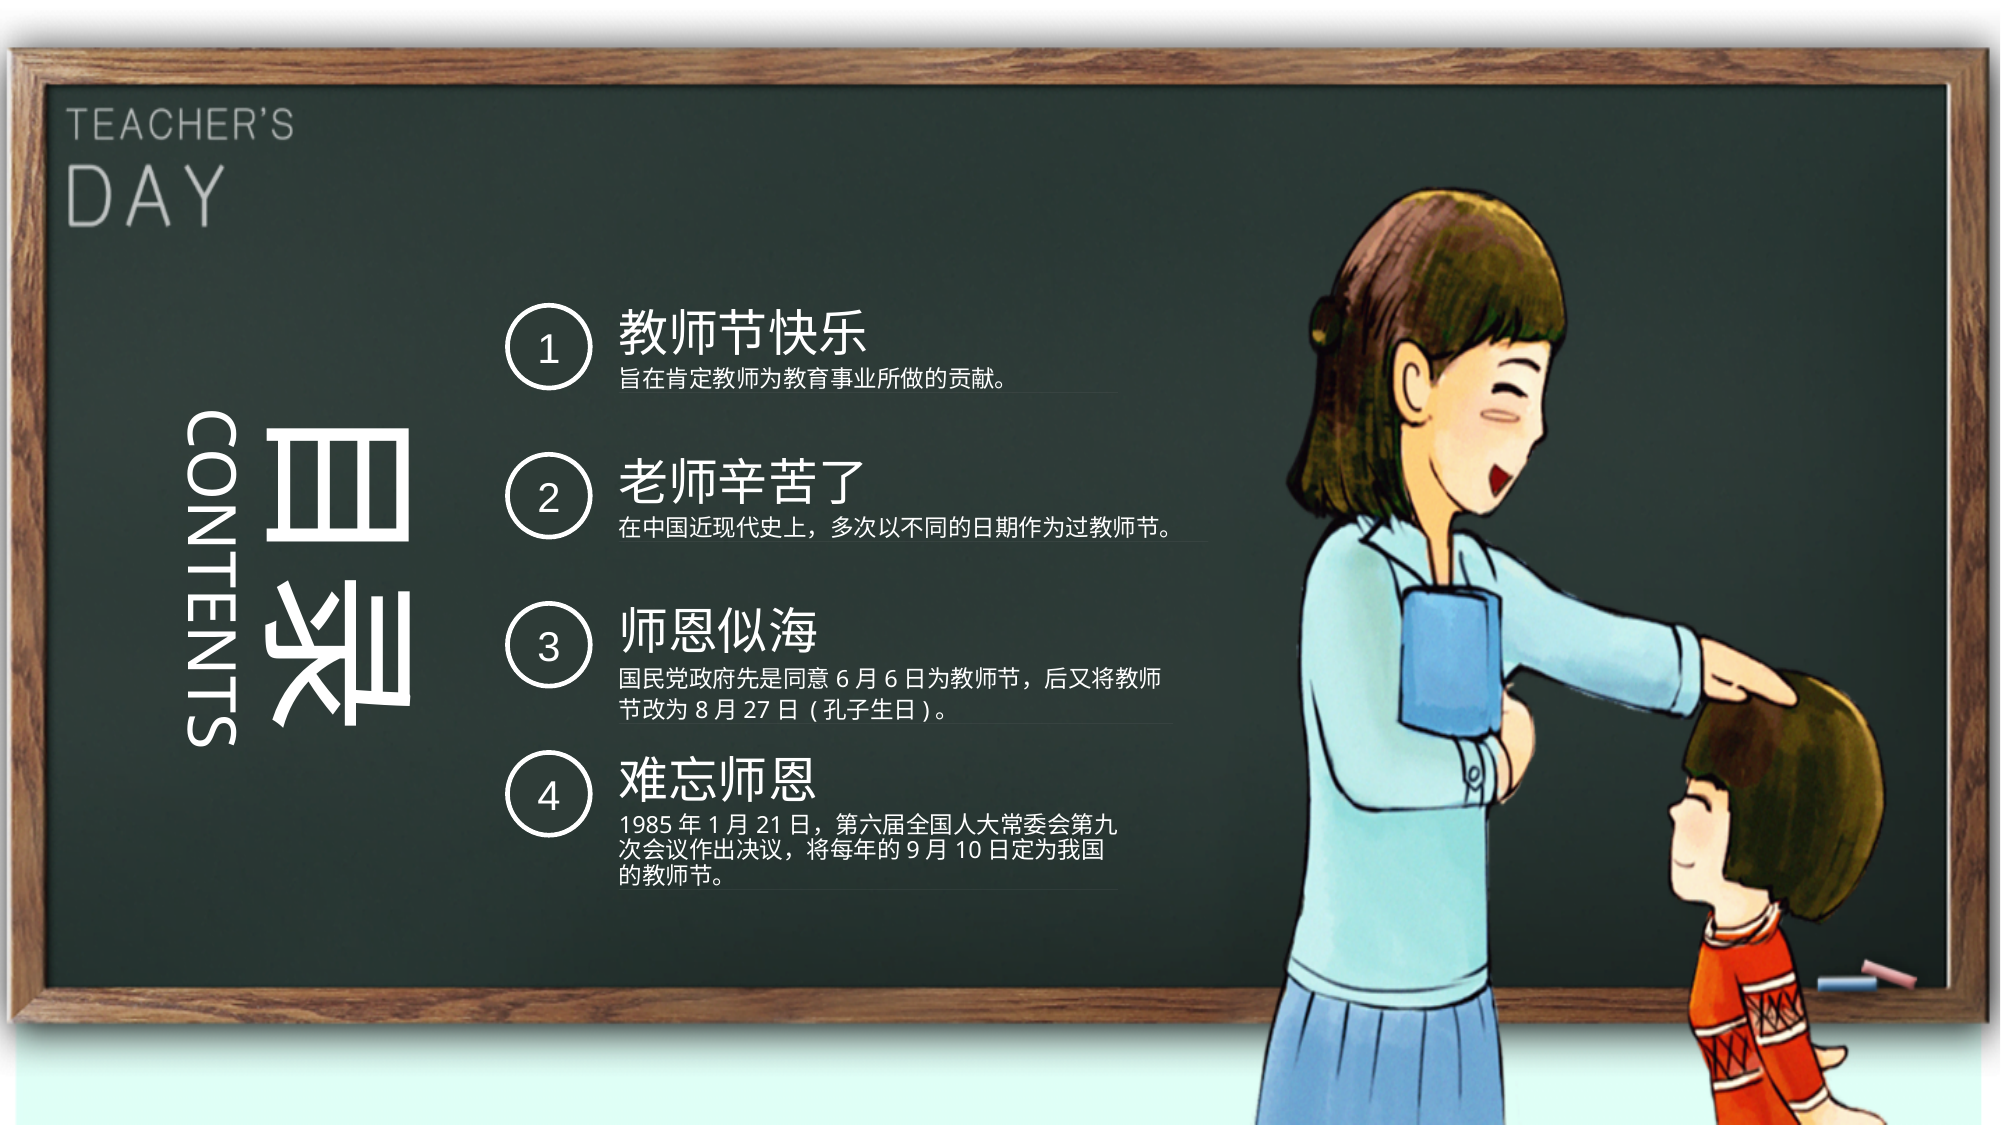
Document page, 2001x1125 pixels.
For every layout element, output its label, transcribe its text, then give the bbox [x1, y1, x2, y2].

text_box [507, 592, 1174, 724]
text_box 目录 [244, 274, 447, 865]
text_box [507, 294, 1118, 393]
picture [0, 0, 2001, 1125]
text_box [507, 741, 1118, 891]
text_box CONTENTS [174, 322, 255, 836]
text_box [507, 443, 1209, 542]
